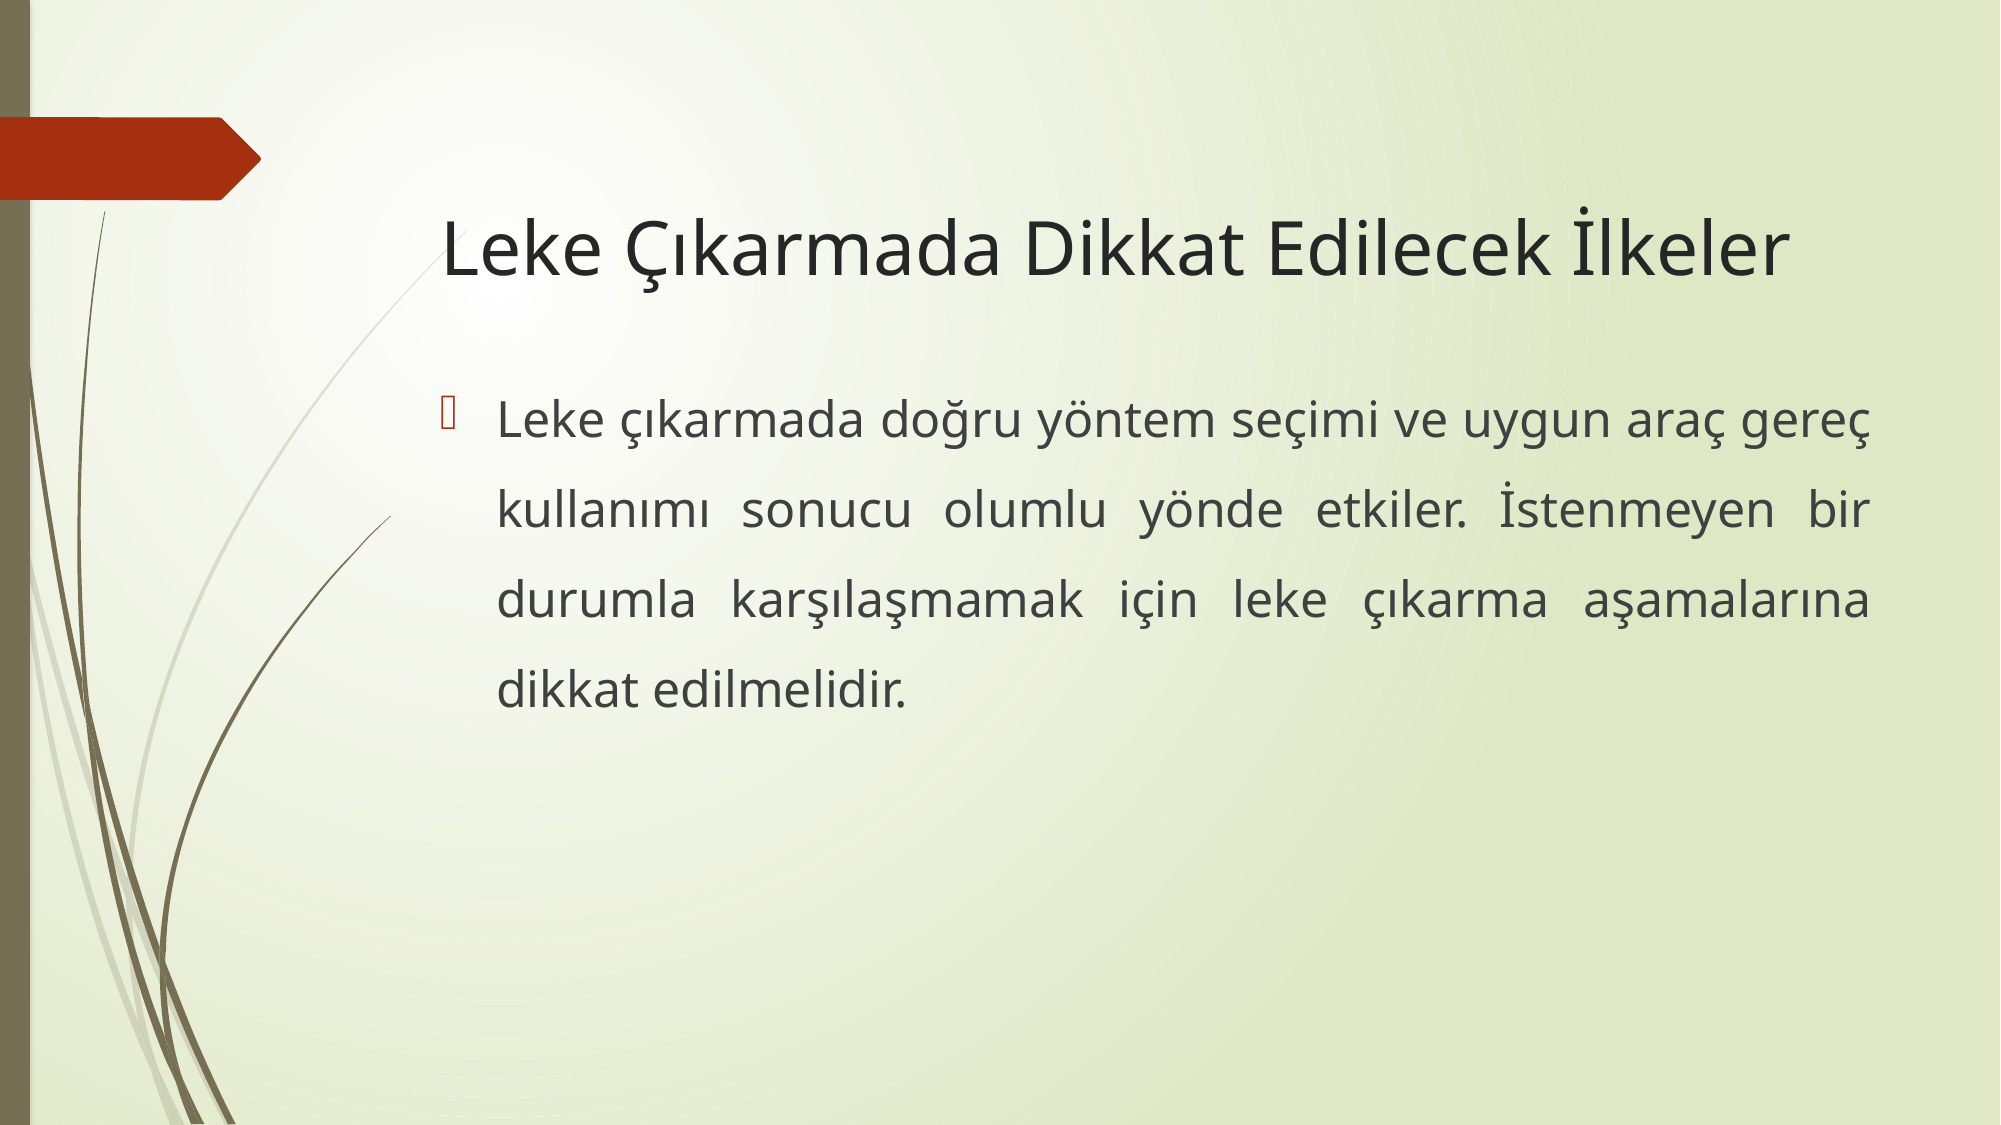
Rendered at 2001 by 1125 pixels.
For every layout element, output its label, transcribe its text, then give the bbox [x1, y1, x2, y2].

list Leke çıkarmada doğru yöntem seçimi ve uygun araç gereç kullanımı sonucu olumlu yönde etkiler. İstenmeyen bir durumla karşılaşmamak için leke çıkarma aşamalarına dikkat edilmelidir. [424, 350, 1888, 970]
title Leke Çıkarmada Dikkat Edilecek İlkeler [425, 102, 1888, 313]
